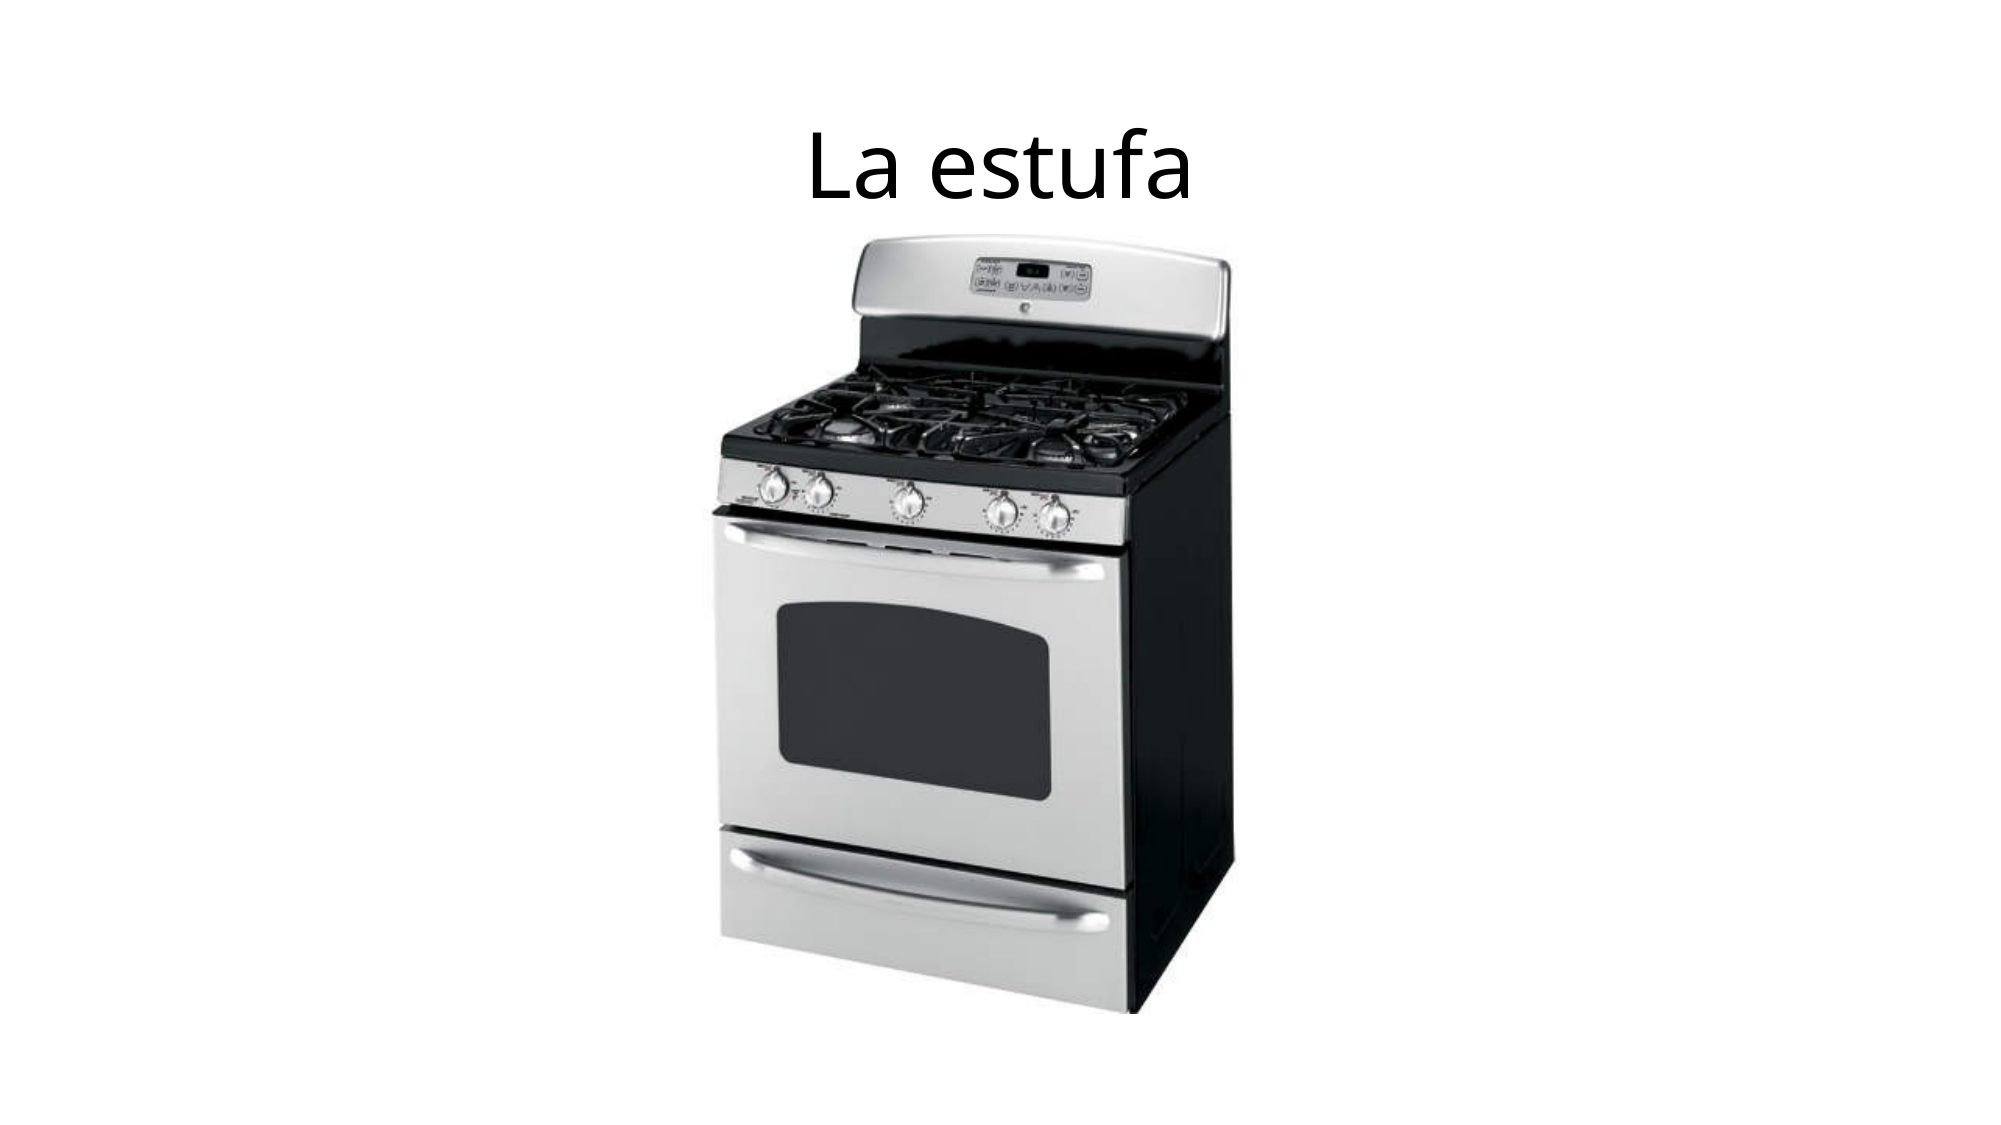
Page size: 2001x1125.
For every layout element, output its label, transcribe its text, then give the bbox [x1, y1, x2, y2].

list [690, 234, 1262, 1014]
title La estufa [137, 59, 1863, 278]
